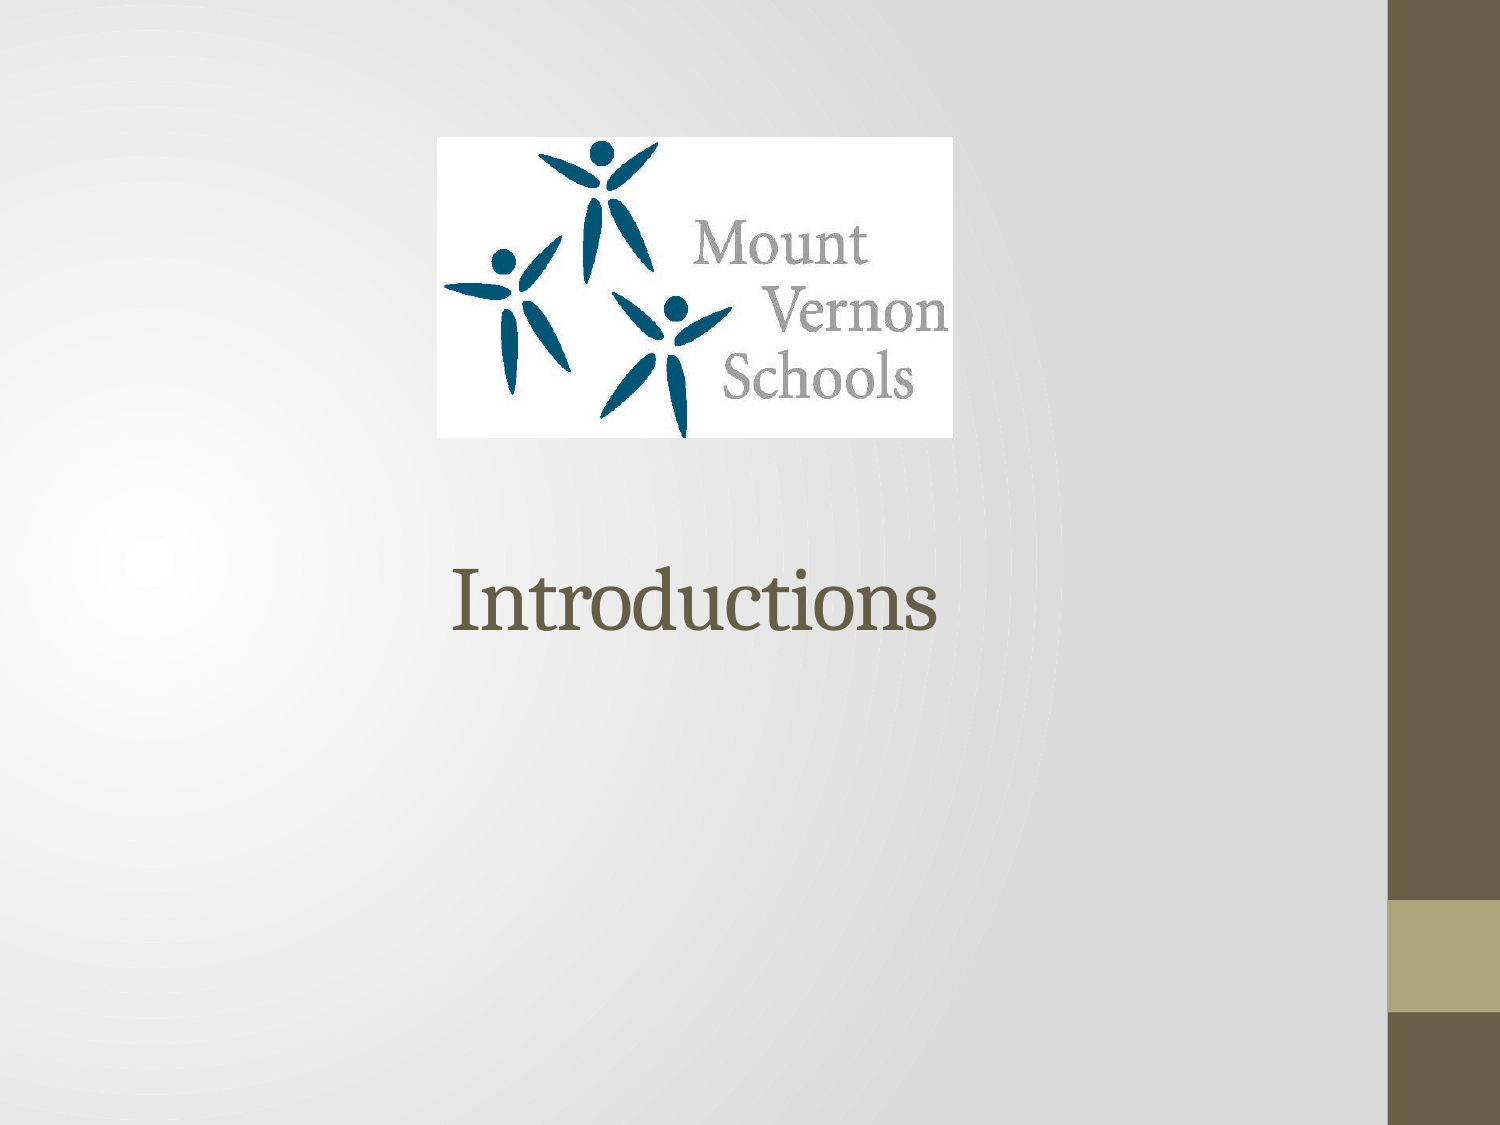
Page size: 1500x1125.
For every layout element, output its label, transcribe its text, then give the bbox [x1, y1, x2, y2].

picture [436, 136, 954, 438]
title Introductions [70, 500, 1321, 688]
